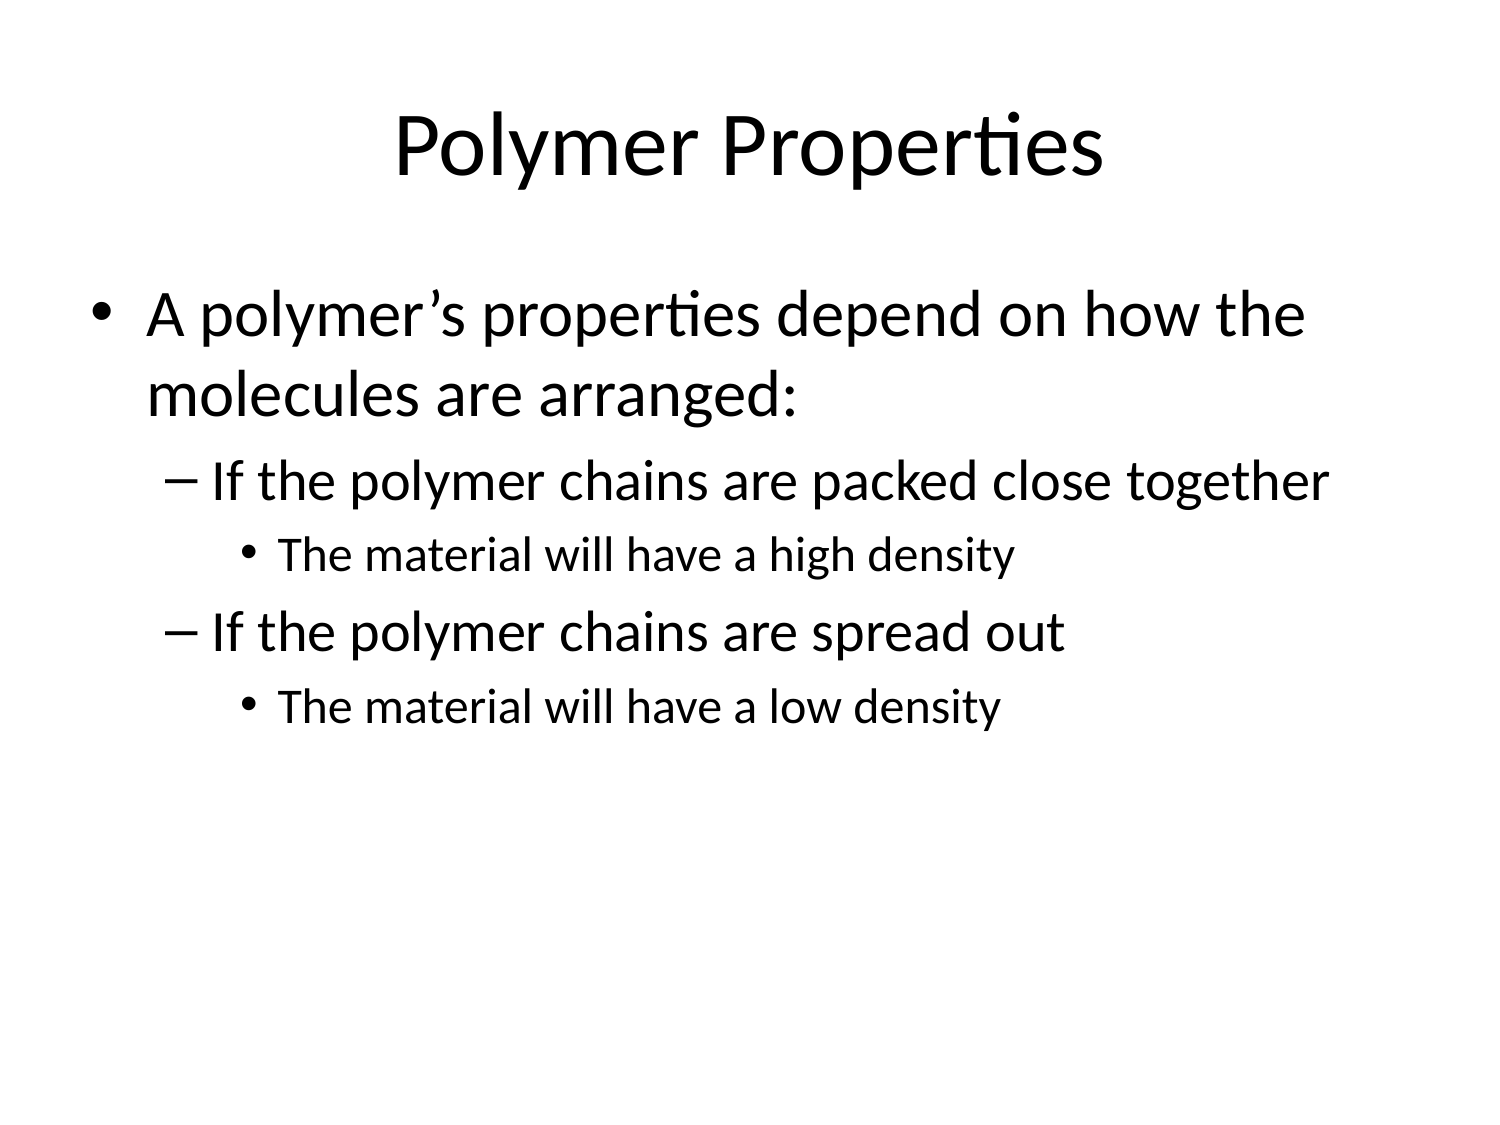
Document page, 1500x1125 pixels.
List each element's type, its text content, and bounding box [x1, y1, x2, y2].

title Polymer Properties [75, 45, 1425, 233]
list A polymer’s properties depend on how the molecules are arranged: If the polymer chains are packed close together The material will have a high density If the polymer chains are spread out The material will have a low density [75, 262, 1425, 1005]
